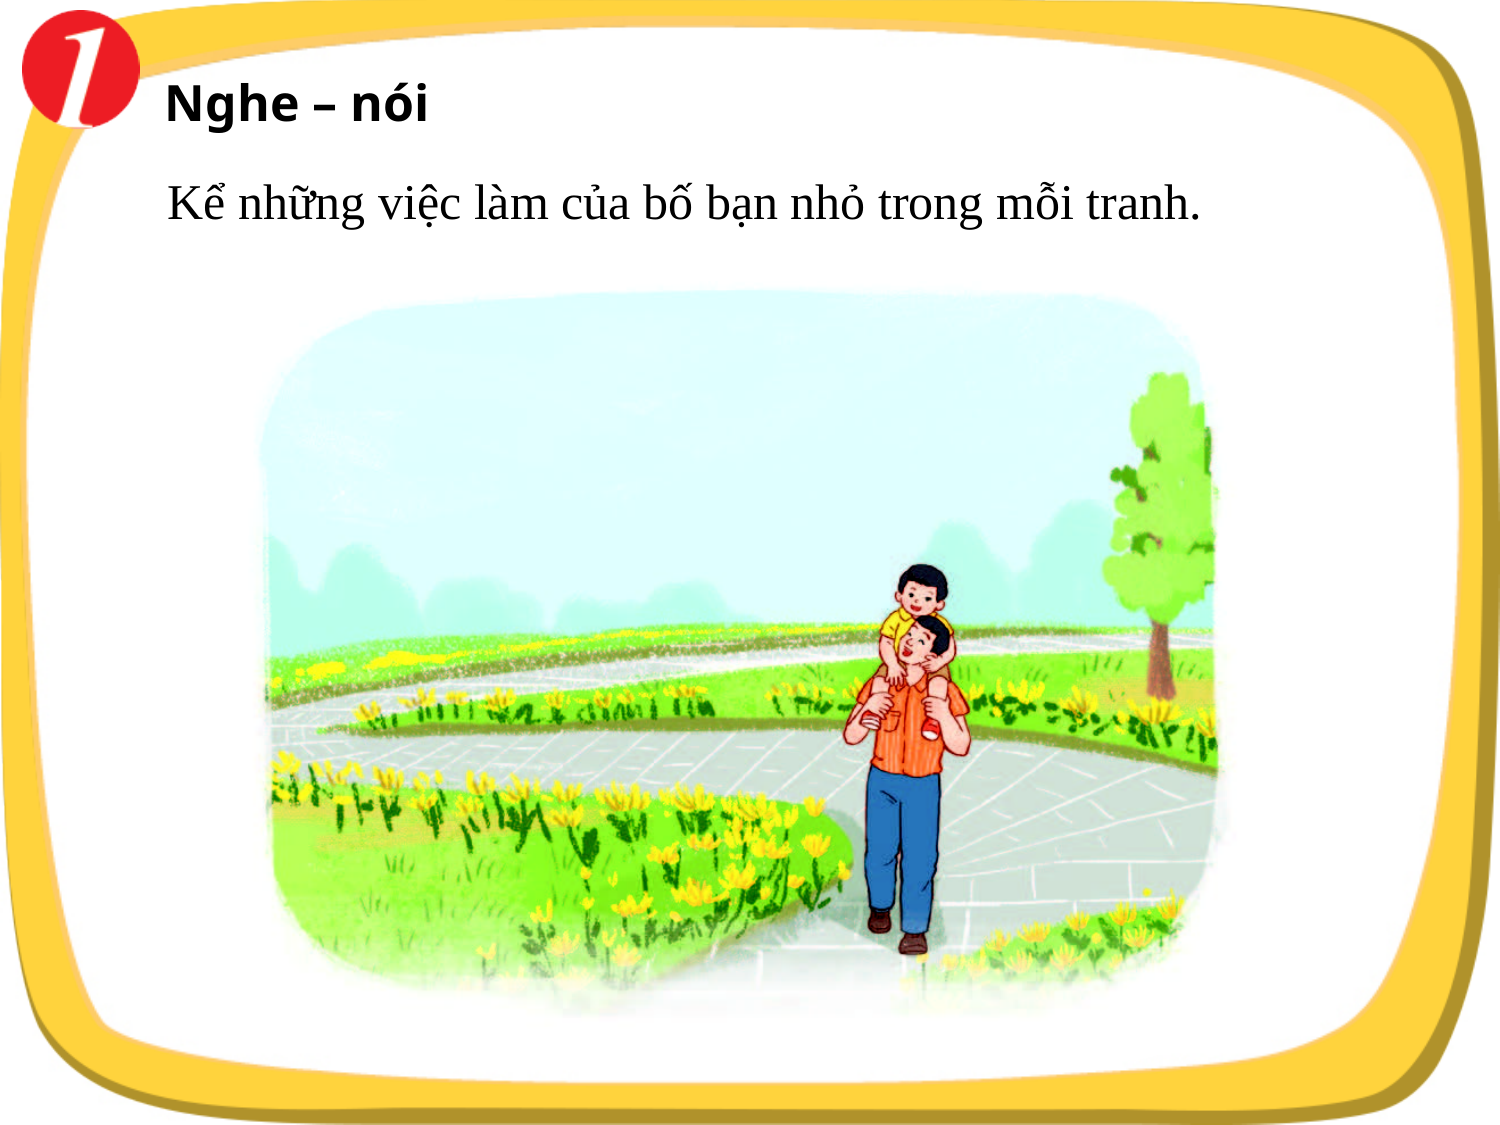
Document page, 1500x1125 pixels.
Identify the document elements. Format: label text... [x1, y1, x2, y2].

text_box Nghe – nói [149, 63, 445, 139]
picture [0, 0, 1500, 1125]
text_box Kể những việc làm của bố bạn nhỏ trong mỗi tranh. [153, 162, 1348, 237]
